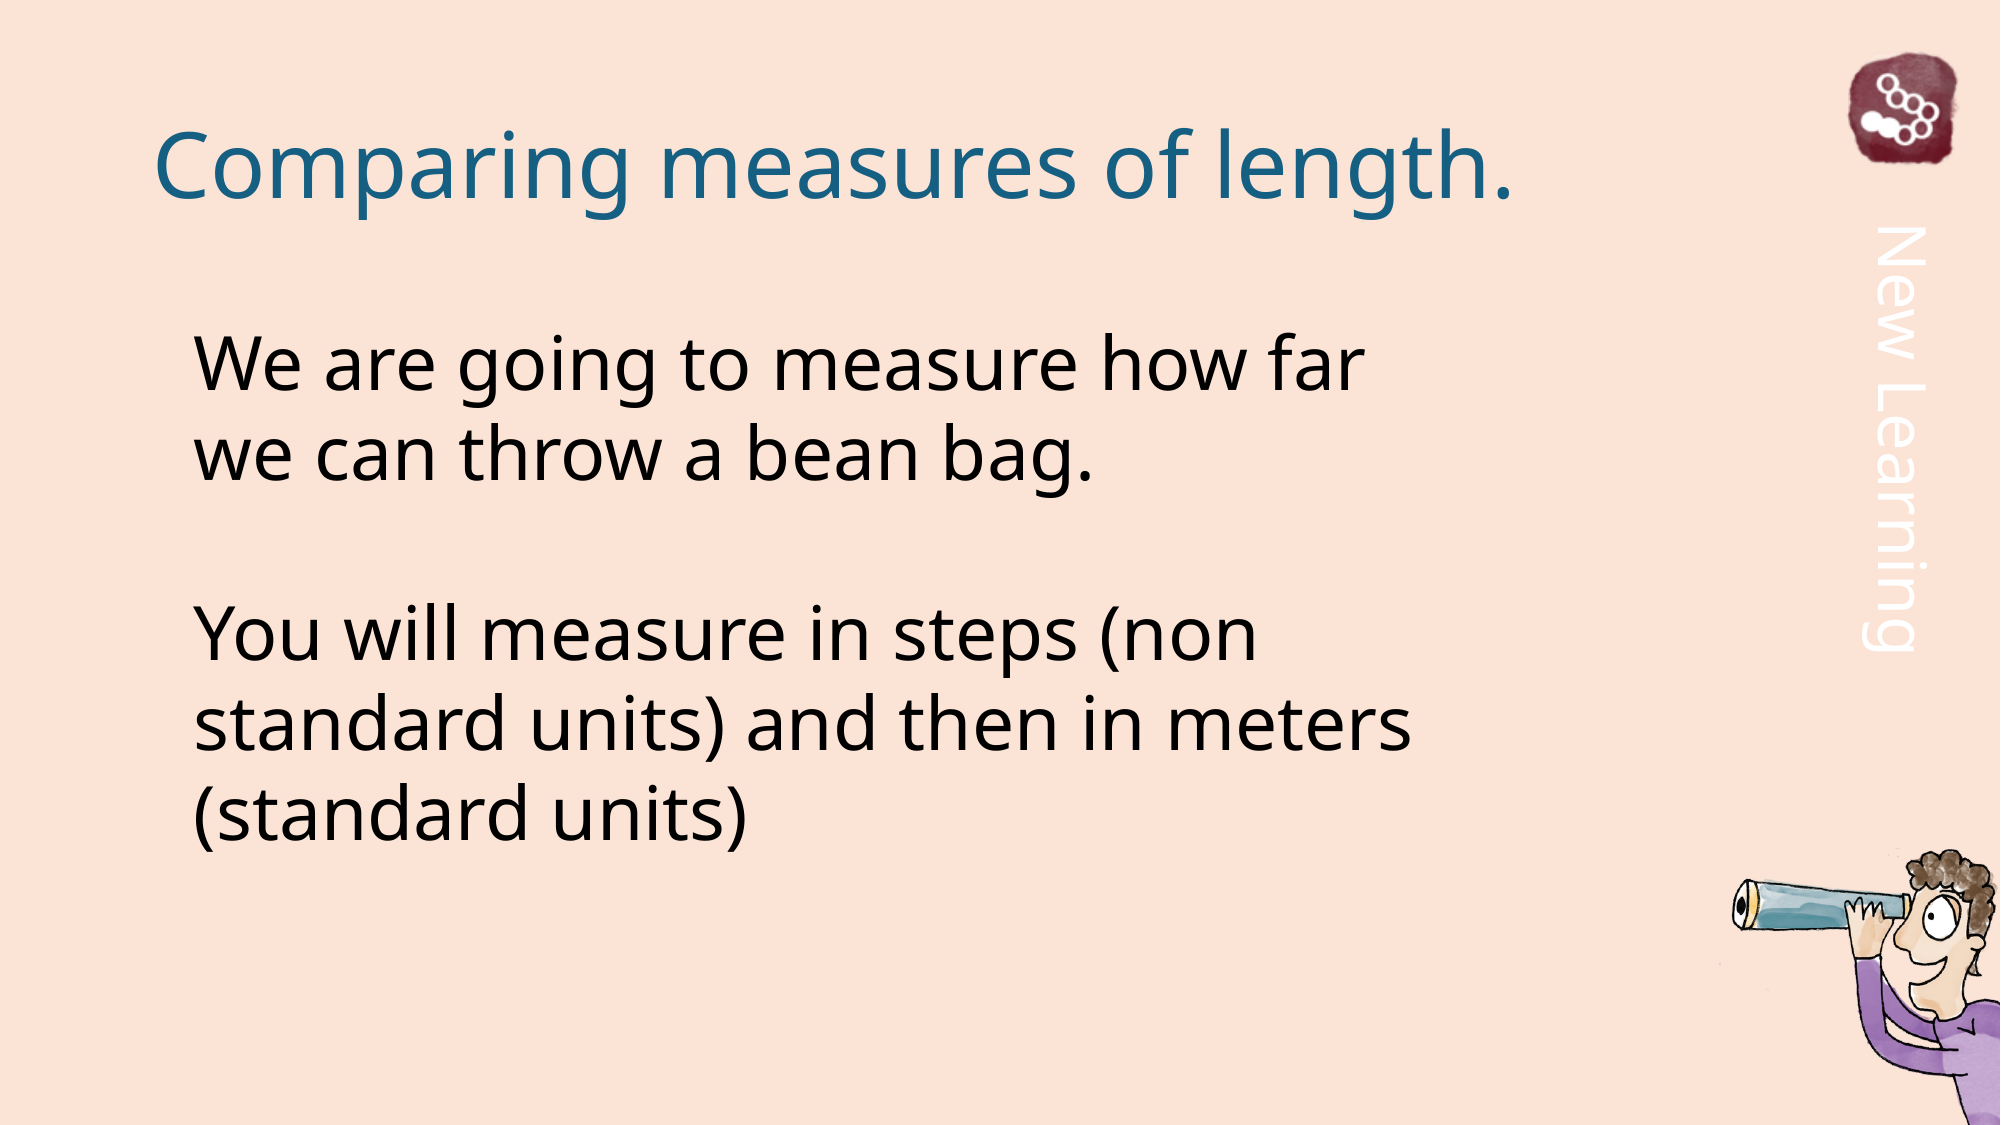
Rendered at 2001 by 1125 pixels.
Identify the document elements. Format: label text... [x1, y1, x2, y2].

picture [1716, 840, 2000, 1125]
title Comparing measures of length. [137, 59, 1863, 278]
picture [1844, 50, 1963, 169]
text_box We are going to measure how far we can throw a bean bag. You will measure in steps (non standard units) and then in meters (standard units) [178, 308, 1466, 864]
